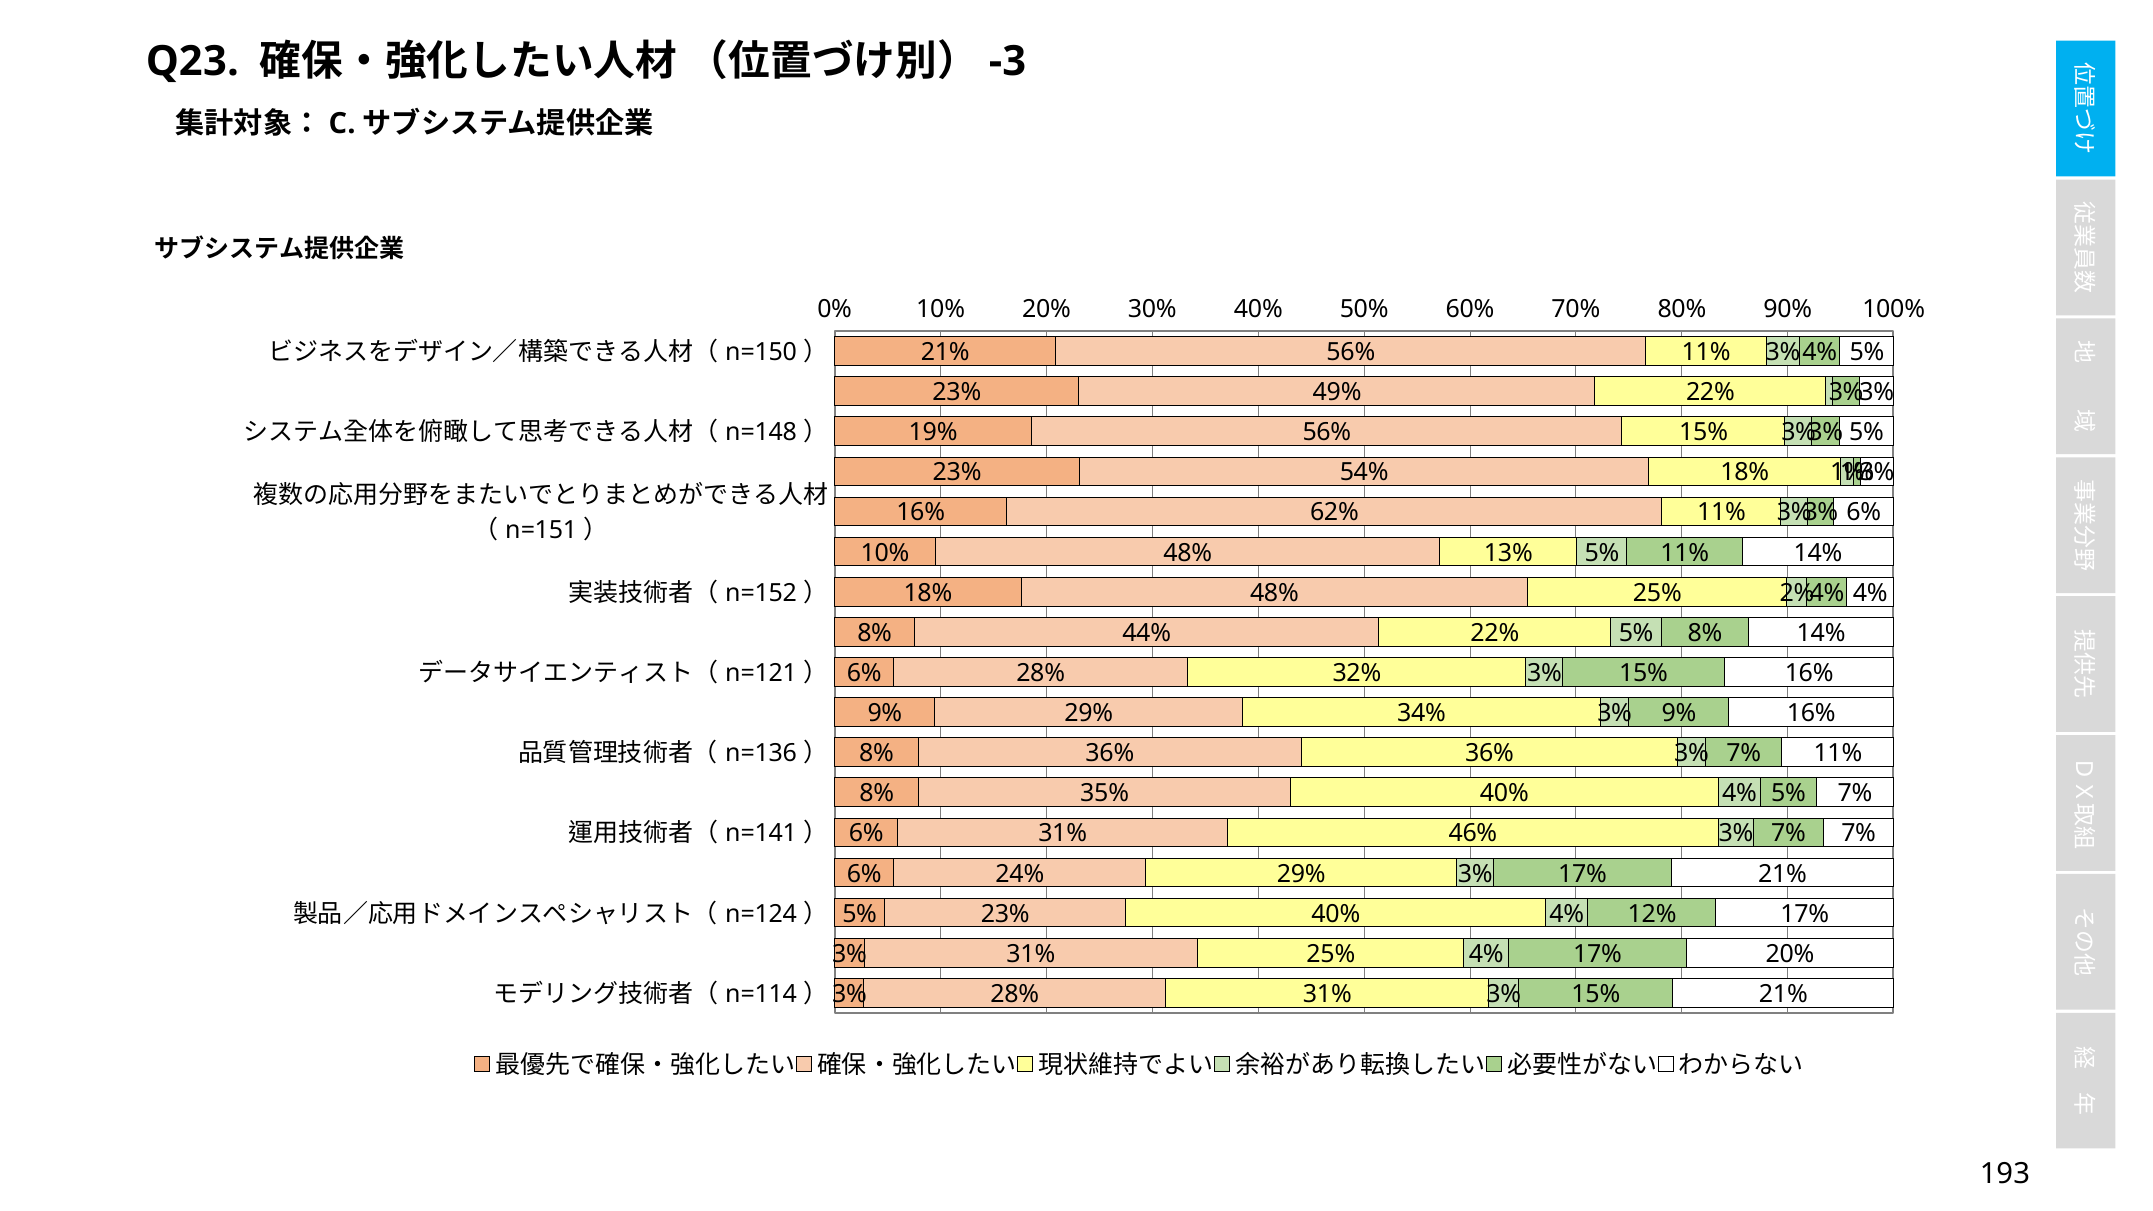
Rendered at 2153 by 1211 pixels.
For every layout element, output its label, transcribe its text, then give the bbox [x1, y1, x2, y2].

slide_number 192 [1954, 1147, 2056, 1186]
chart [131, 212, 1974, 1148]
text_box Q23. 確保・強化したい人材 （位置づけ別）-3 [131, 26, 2022, 92]
text_box 集計対象：C.サブシステム提供企業 [131, 97, 2022, 147]
